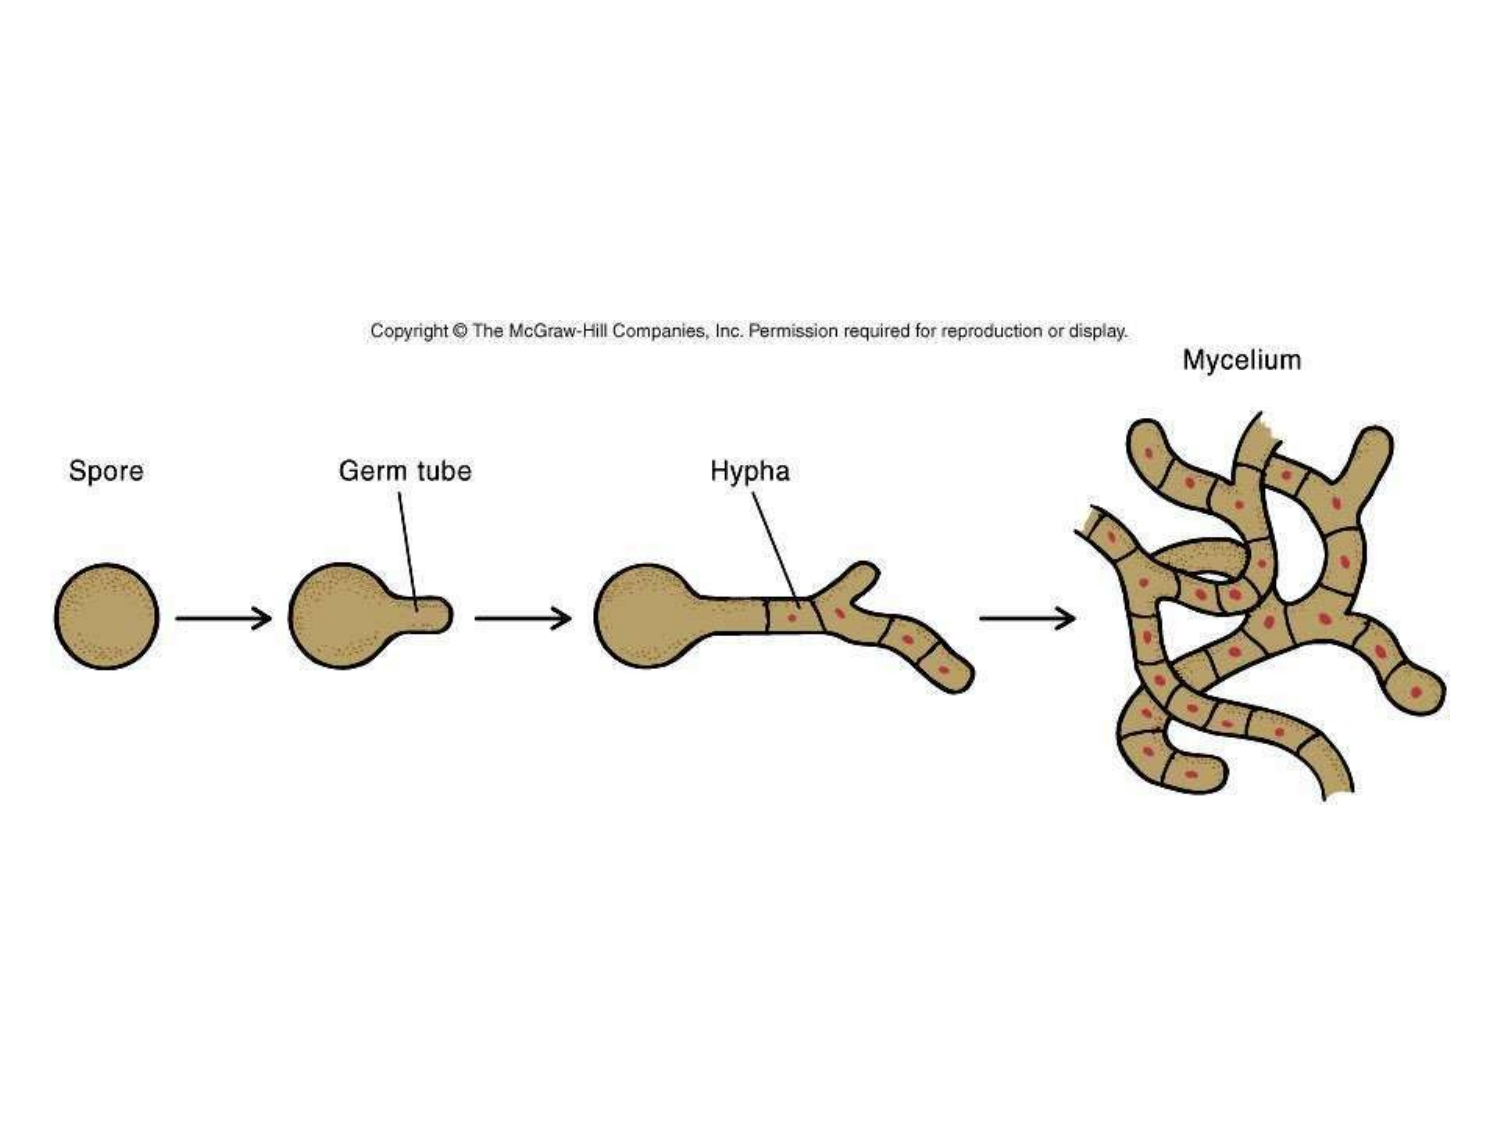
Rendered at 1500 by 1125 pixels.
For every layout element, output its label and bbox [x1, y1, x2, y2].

text_box [50, 320, 1450, 805]
